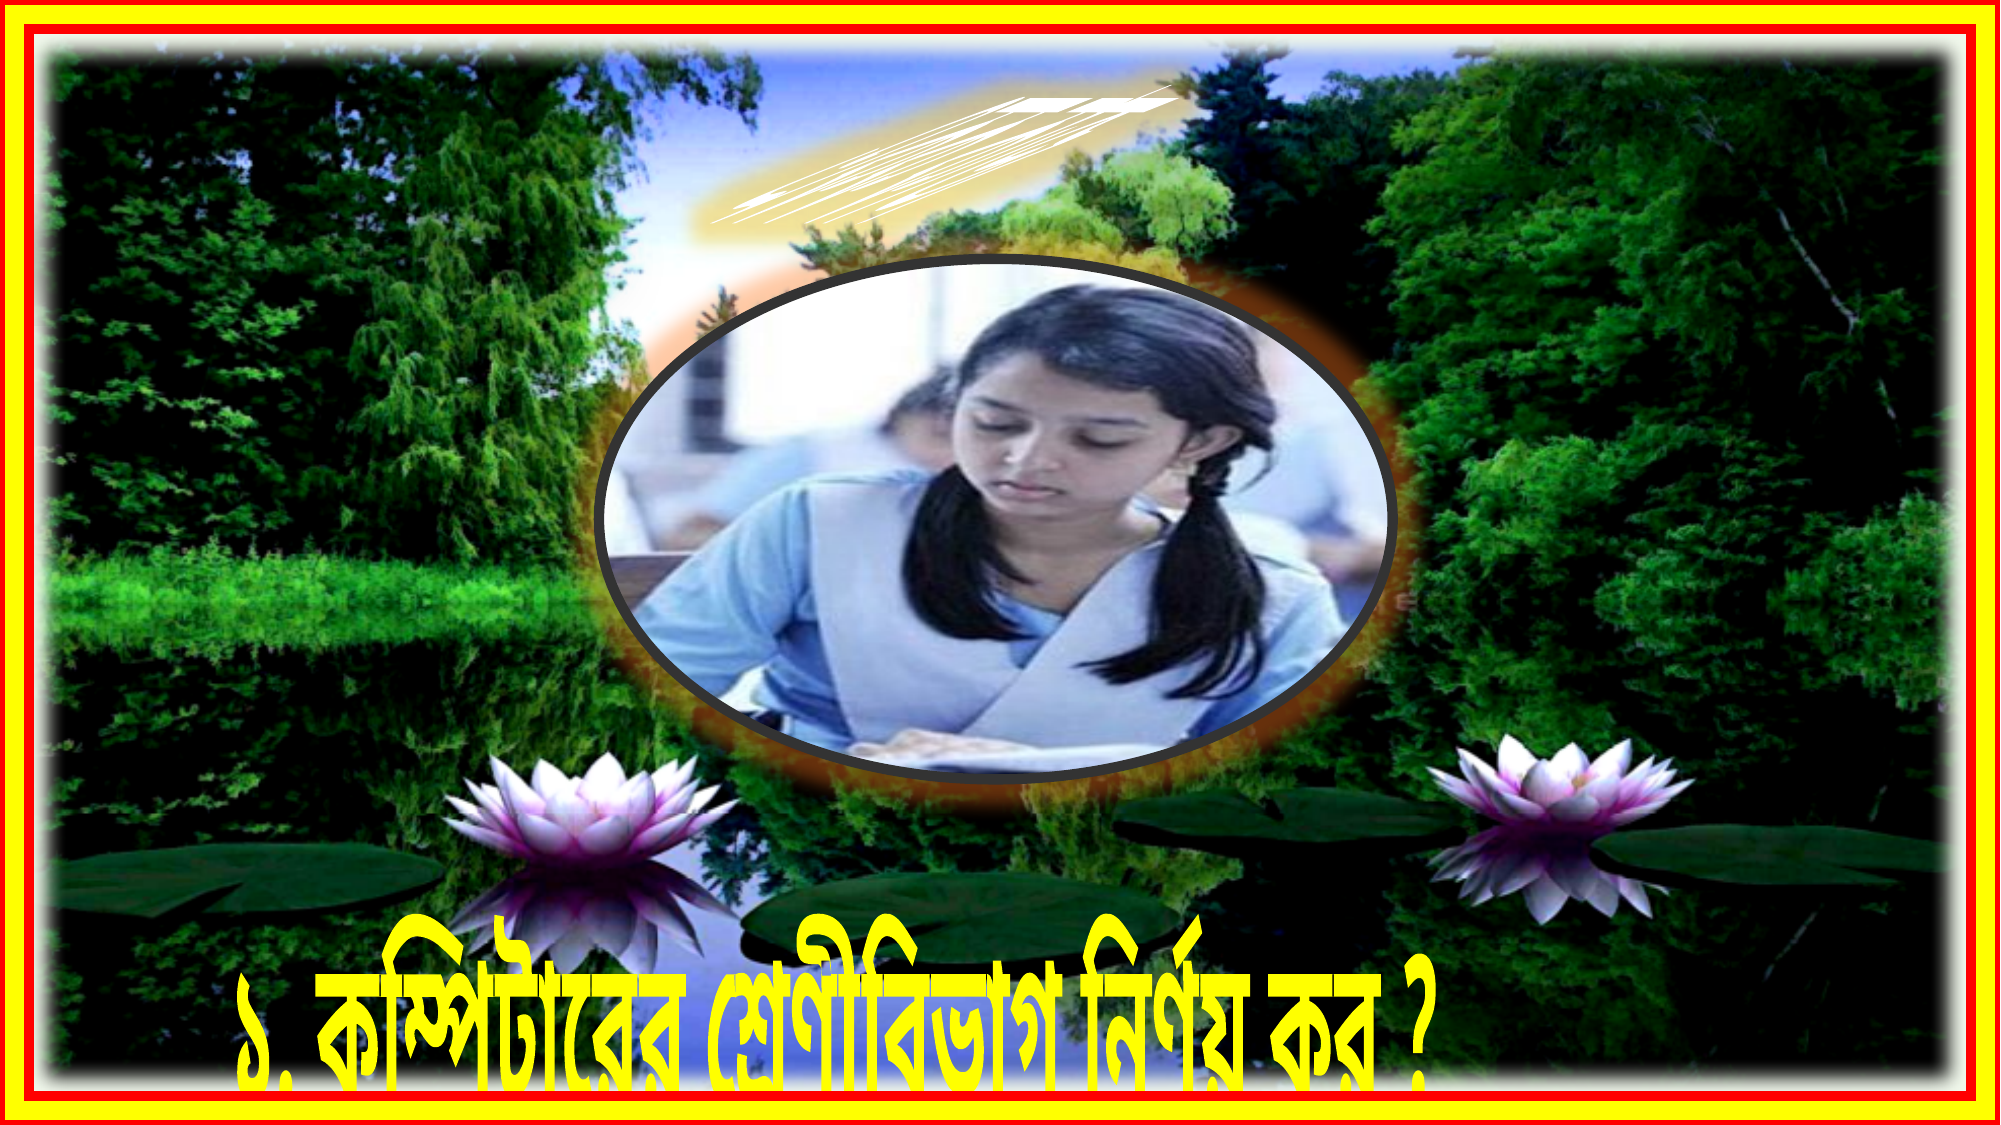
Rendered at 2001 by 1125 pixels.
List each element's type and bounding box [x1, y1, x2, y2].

text_box [0, 0, 2000, 1125]
picture [30, 35, 1967, 1096]
